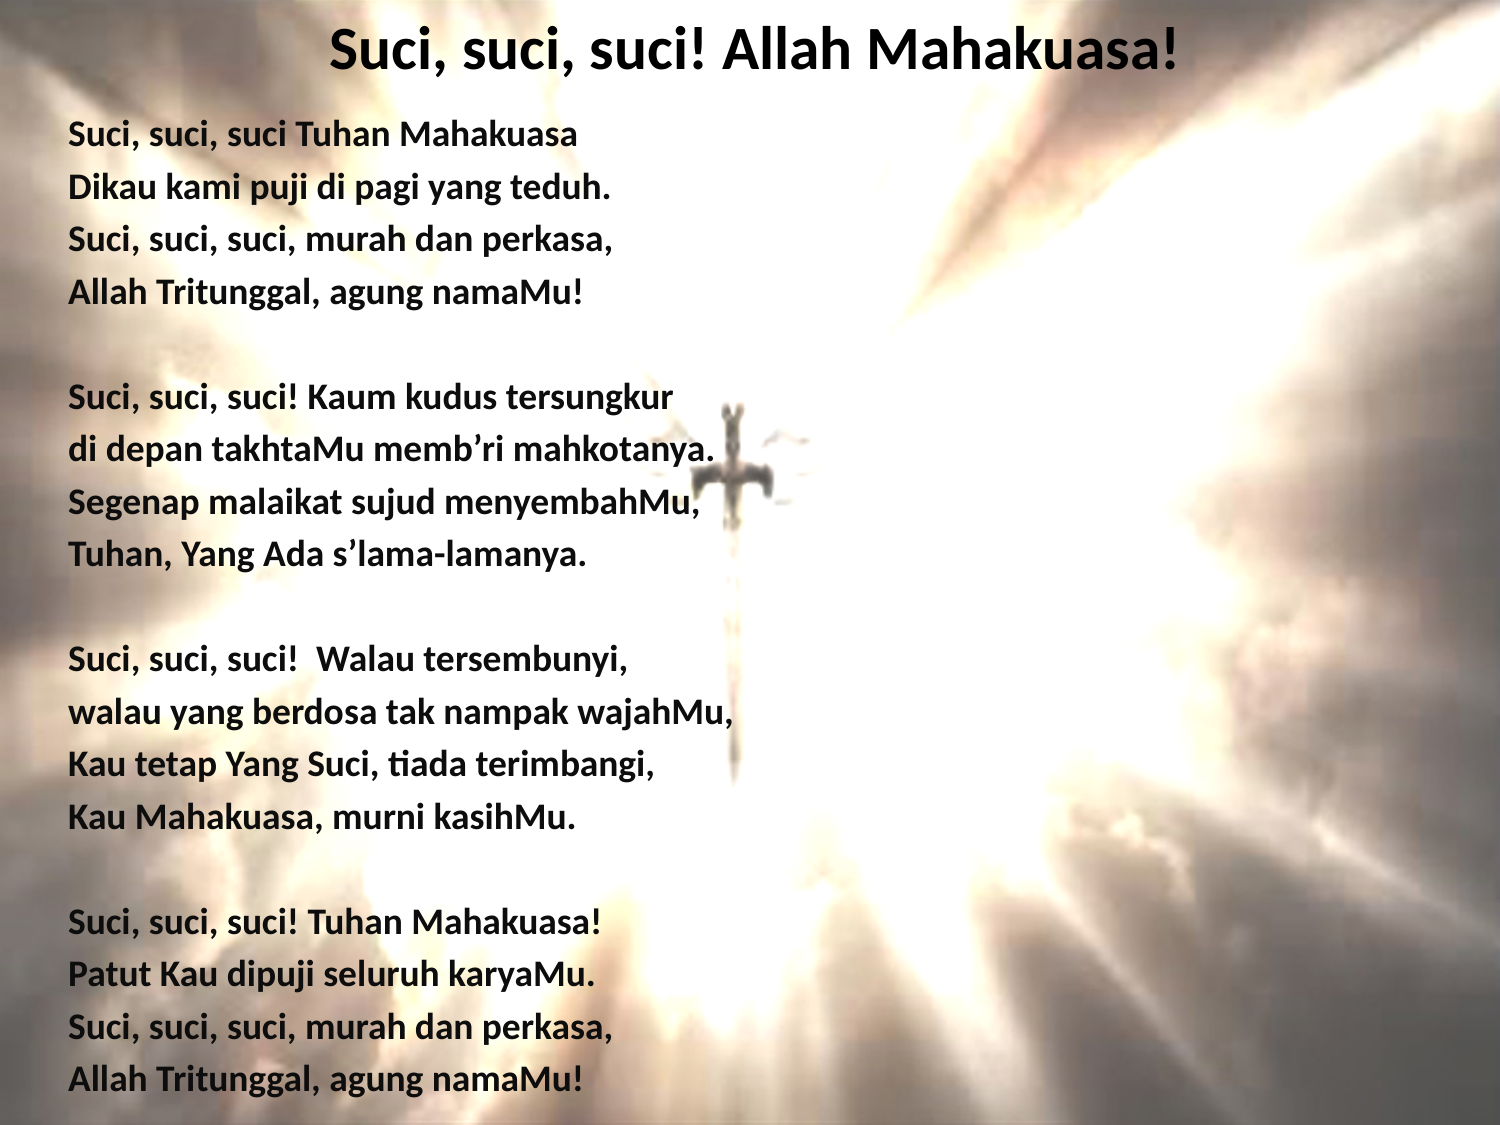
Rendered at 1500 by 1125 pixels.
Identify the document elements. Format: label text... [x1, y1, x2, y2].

text_box [643, 201, 1394, 262]
subtitle Suci, suci, suci Tuhan Mahakuasa Dikau kami puji di pagi yang teduh. Suci, suci, suci, murah dan perkasa, Allah Tritunggal, agung namaMu! Suci, suci, suci! Kaum kudus tersungkur di depan takhtaMu memb’ri mahkotanya. Segenap malaikat sujud menyembahMu, Tuhan, Yang Ada s’lama-lamanya. Suci, suci, suci! Walau tersembunyi, walau yang berdosa tak nampak wajahMu, Kau tetap Yang Suci, tiada terimbangi, Kau Mahakuasa, murni kasihMu. Suci, suci, suci! Tuhan Mahakuasa! Patut Kau dipuji seluruh karyaMu. Suci, suci, suci, murah dan perkasa, Allah Tritunggal, agung namaMu! [53, 101, 809, 843]
title Suci, suci, suci! Allah Mahakuasa! [147, 0, 1364, 90]
